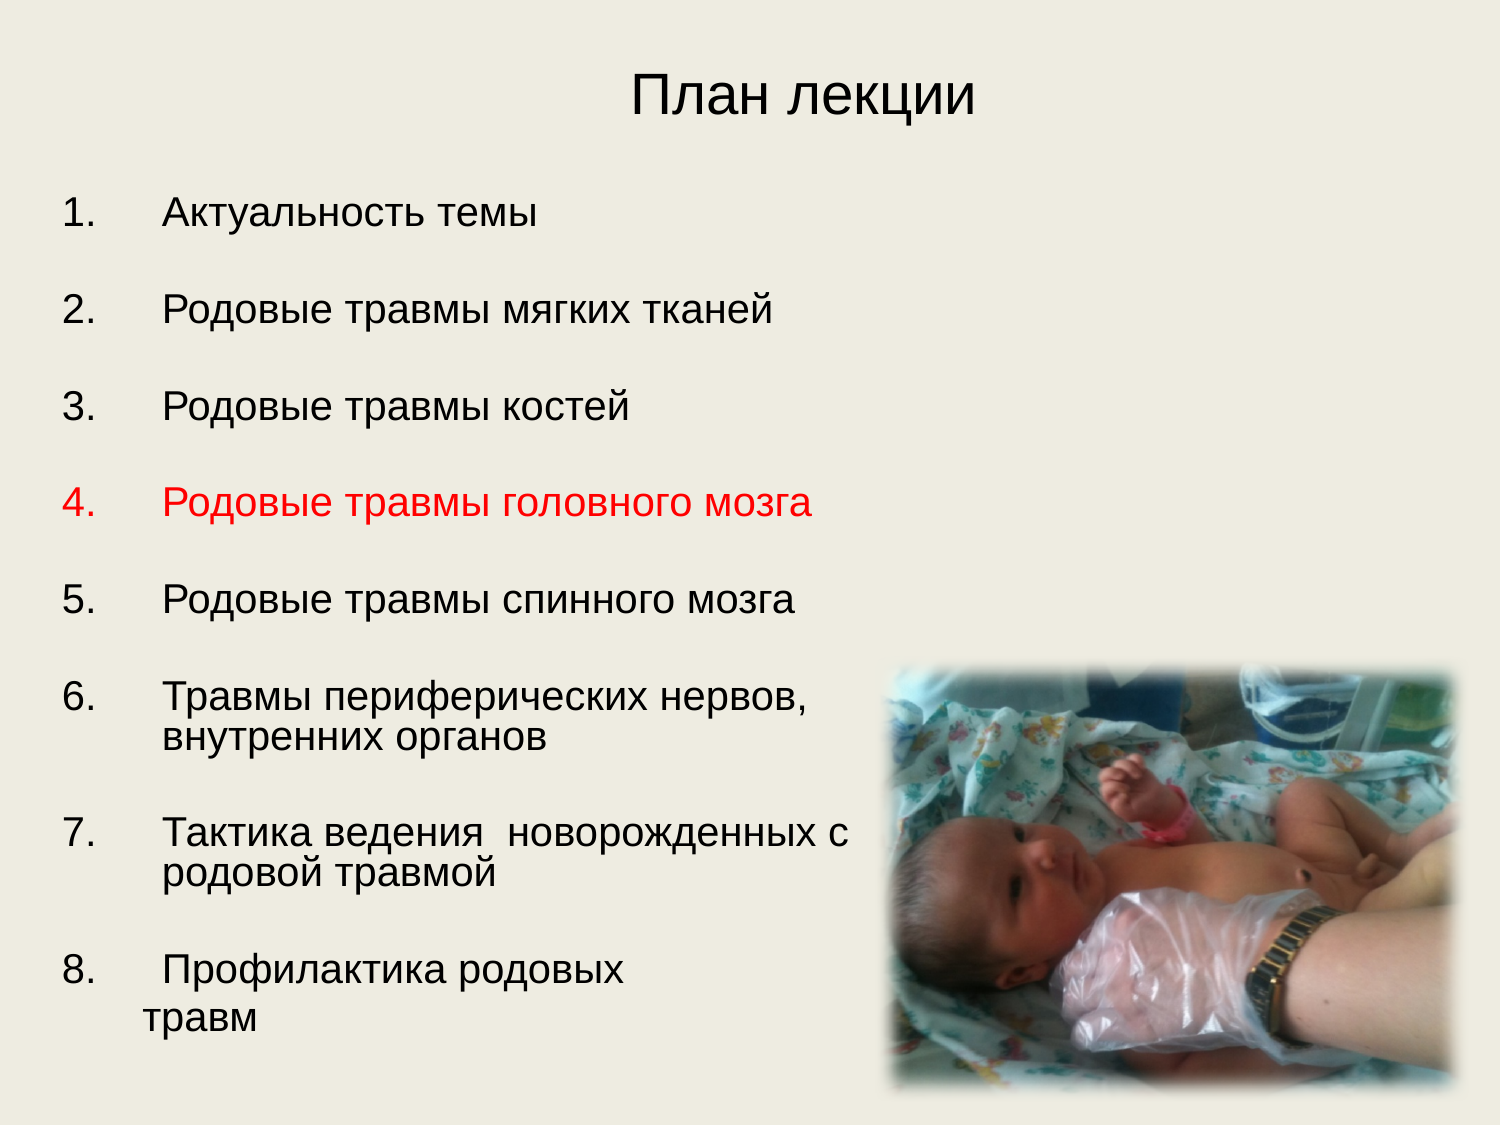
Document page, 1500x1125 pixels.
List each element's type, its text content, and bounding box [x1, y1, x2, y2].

picture [874, 656, 1469, 1102]
title План лекции [281, 42, 1360, 141]
list Актуальность темы Родовые травмы мягких тканей Родовые травмы костей Родовые травмы головного мозга Родовые травмы спинного мозга Травмы периферических нервов, внутренних органов Тактика ведения новорожденных с родовой травмой Профилактика родовых травм [46, 187, 985, 1079]
